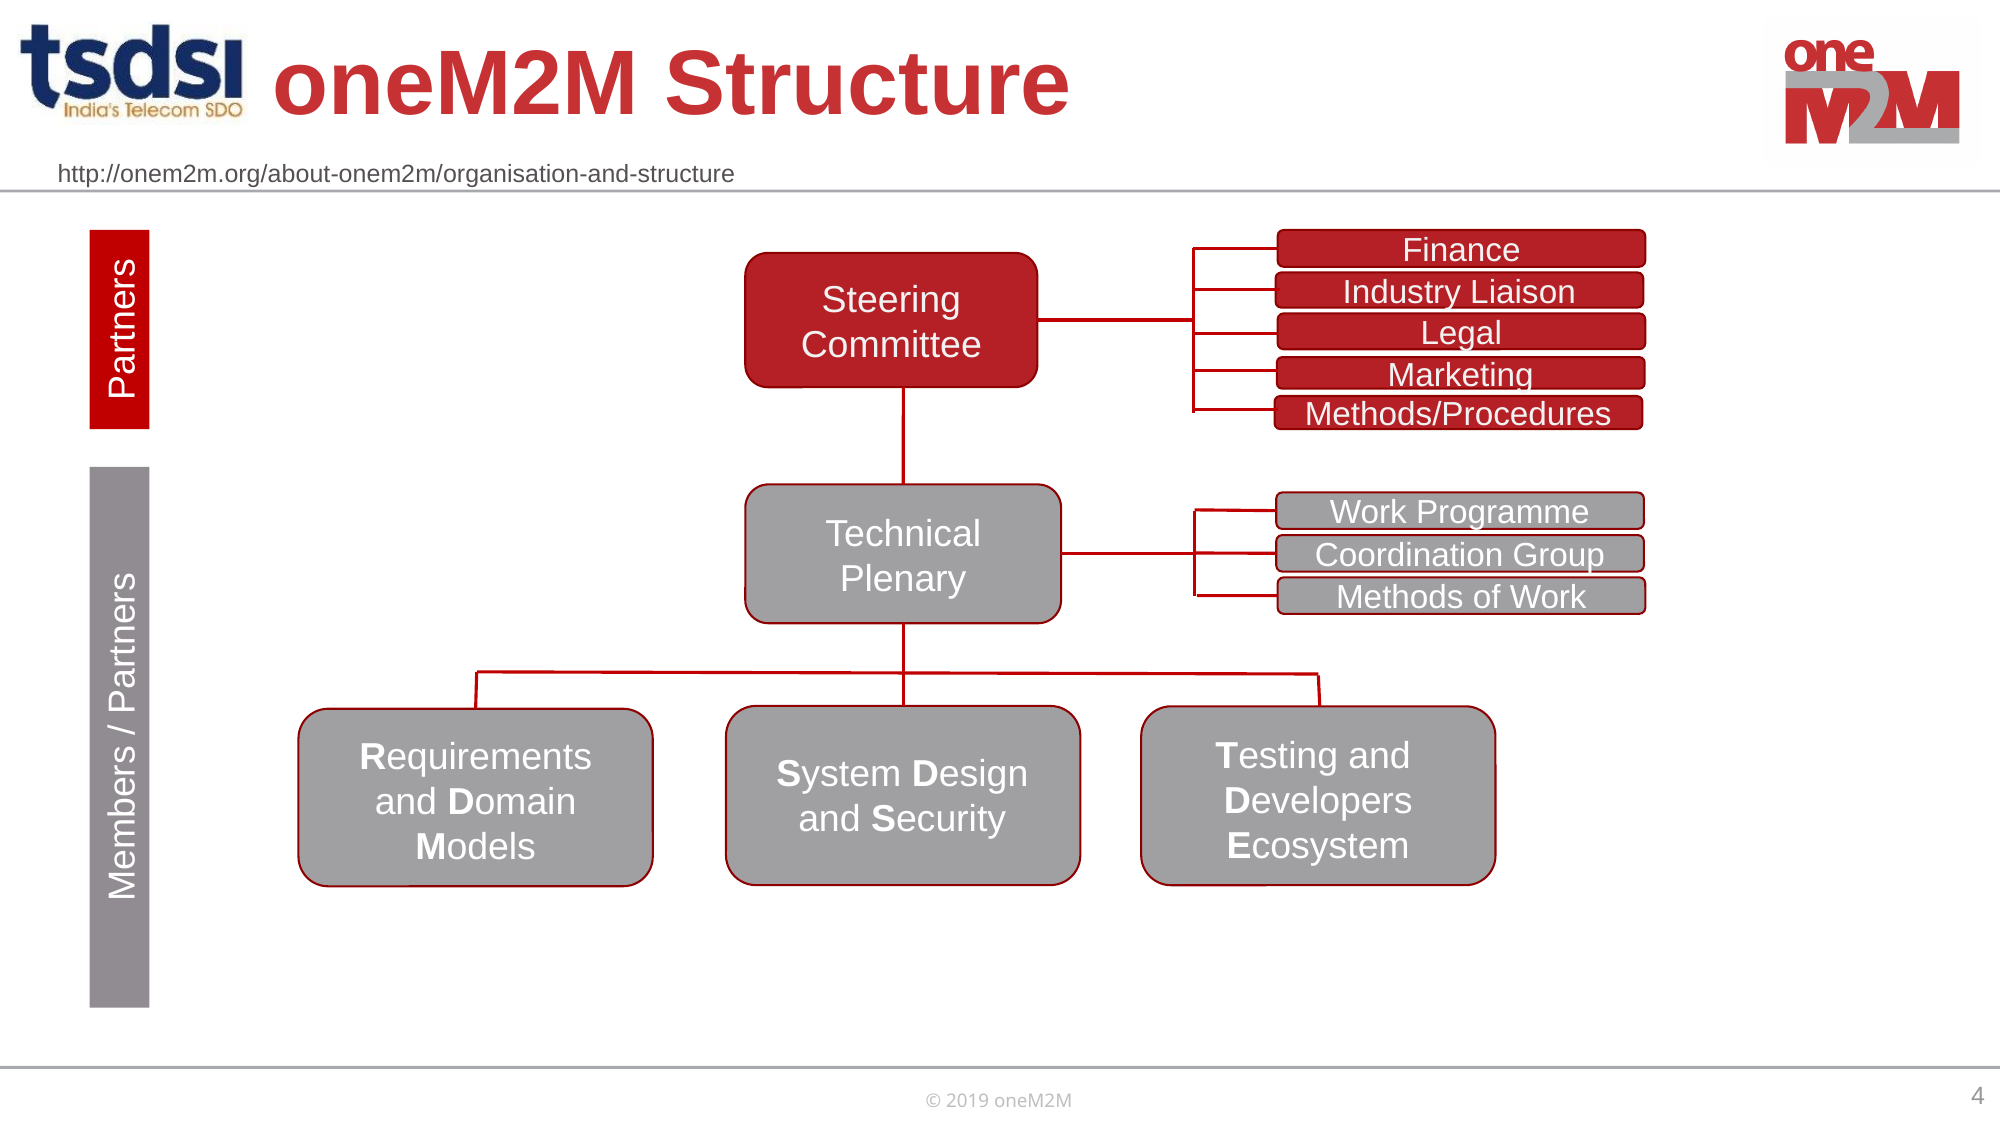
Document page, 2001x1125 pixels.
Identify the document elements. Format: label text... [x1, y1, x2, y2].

picture [1763, 17, 1981, 166]
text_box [904, 671, 1319, 675]
text_box [724, 704, 1082, 887]
slide_number 4 [1918, 1065, 2000, 1125]
picture [17, 21, 258, 129]
text_box System Design and Security [744, 741, 1061, 846]
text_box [745, 229, 1646, 624]
text_box [1140, 705, 1497, 887]
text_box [477, 671, 903, 675]
text_box Testing and Developers Ecosystem [1147, 723, 1490, 874]
title oneM2M Structure [257, 0, 1343, 181]
text_box http://onem2m.org/about-onem2m/organisation-and-structure [42, 150, 752, 195]
text_box Requirements and Domain Models [320, 724, 632, 875]
text_box Partners [89, 229, 150, 430]
text_box [297, 707, 654, 888]
text_box Members / Partners [89, 466, 150, 1008]
